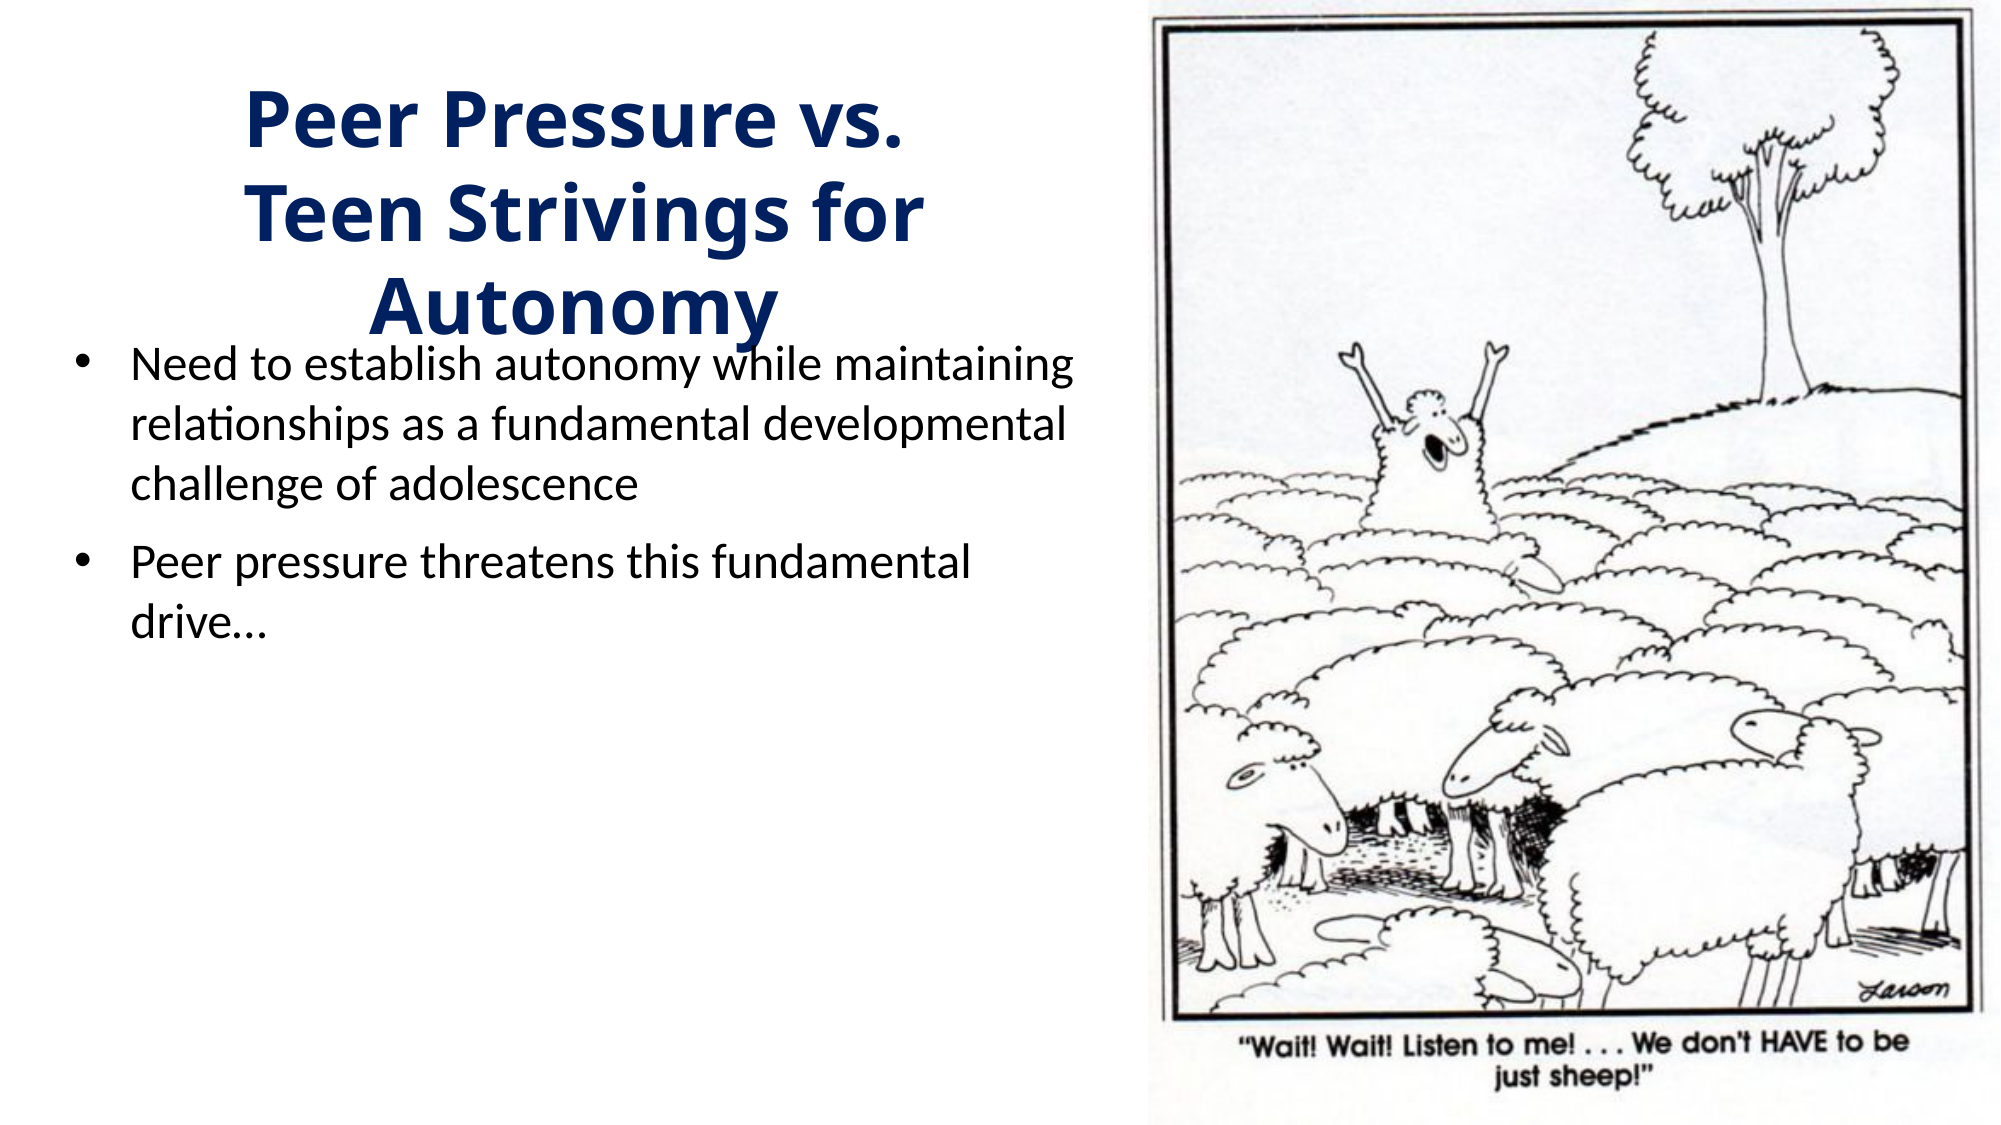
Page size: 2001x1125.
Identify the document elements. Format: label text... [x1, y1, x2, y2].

picture [1148, 0, 2000, 1125]
text_box Peer Pressure vs. Teen Strivings for Autonomy [0, 61, 1143, 231]
text_box Need to establish autonomy while maintaining relationships as a fundamental developmental challenge of adolescence Peer pressure threatens this fundamental drive… [59, 322, 1090, 657]
